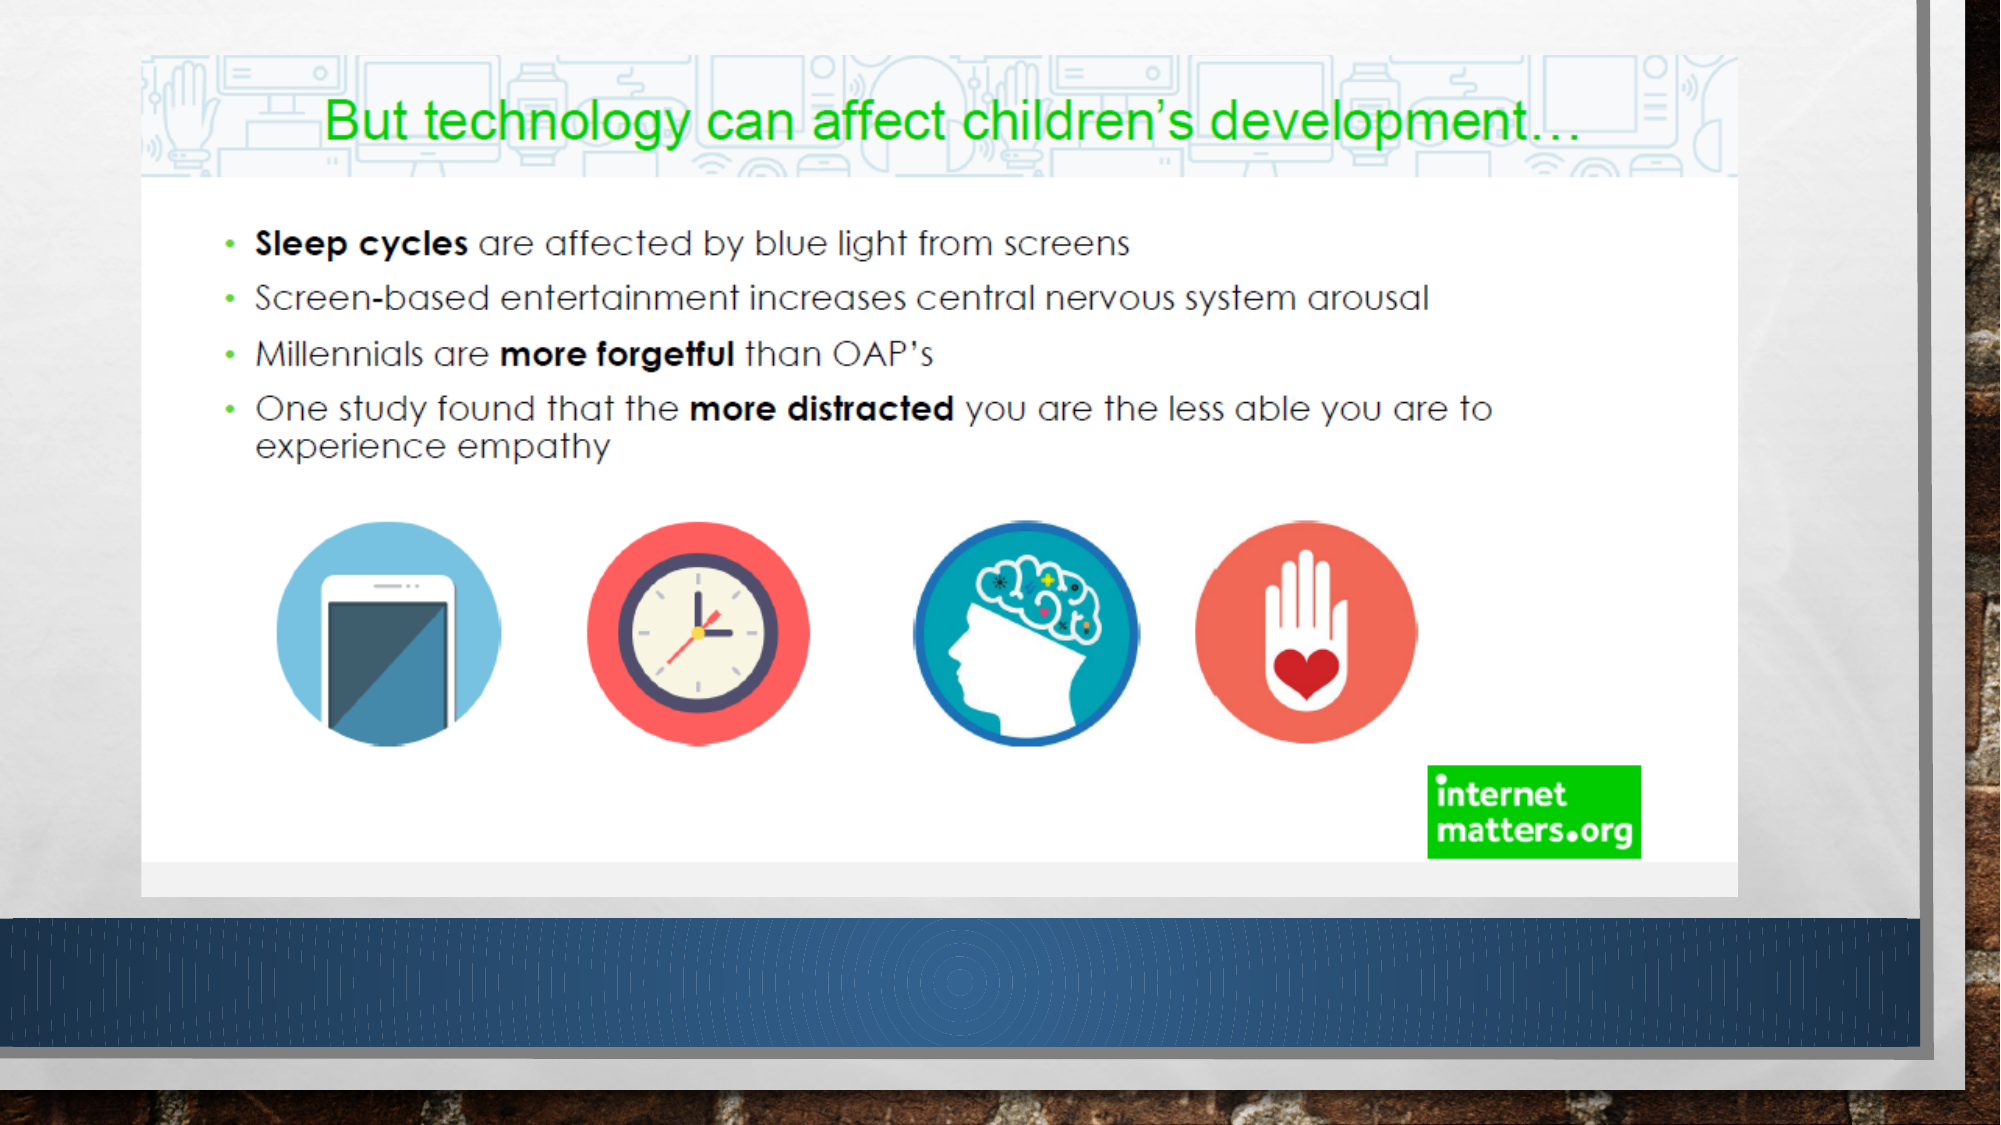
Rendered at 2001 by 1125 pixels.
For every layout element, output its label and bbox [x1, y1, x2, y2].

picture [0, 0, 2000, 1125]
list [141, 55, 1739, 897]
